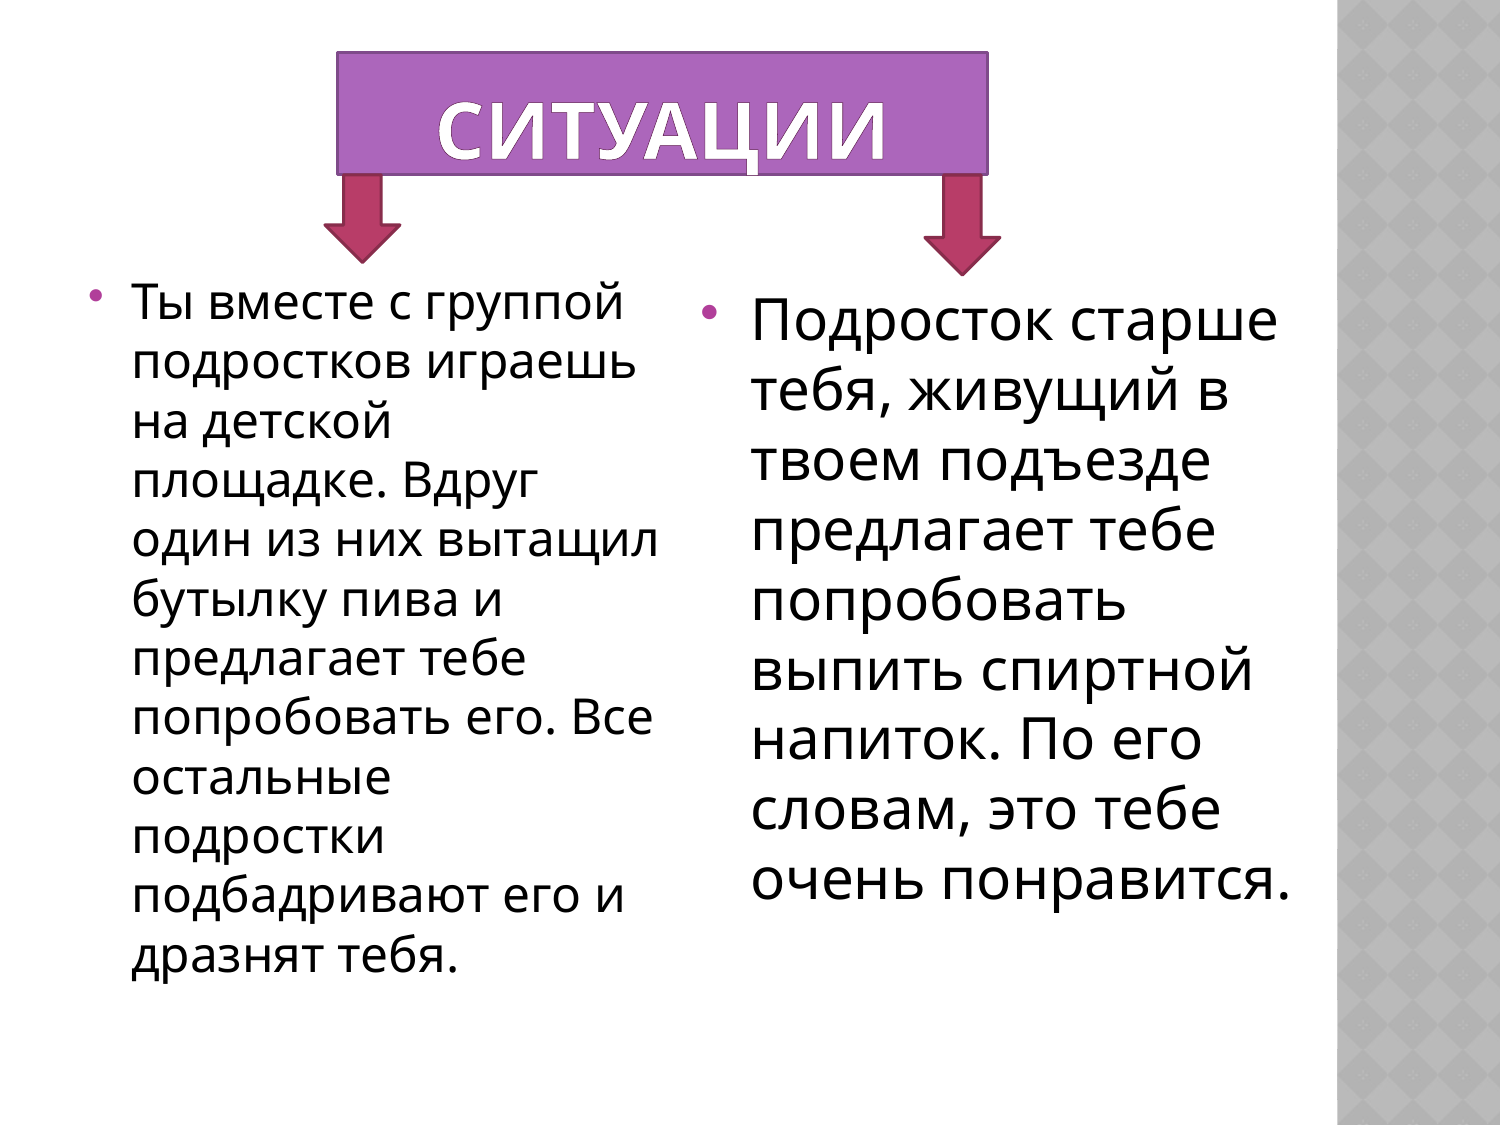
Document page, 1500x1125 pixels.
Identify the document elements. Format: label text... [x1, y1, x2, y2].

text_box [923, 173, 1002, 277]
text_box [323, 173, 402, 264]
title Ситуации [336, 51, 989, 176]
list Ты вместе с группой подростков играешь на детской площадке. Вдруг один из них вытащил бутылку пива и предлагает тебе попробовать его. Все остальные подростки подбадривают его и дразнят тебя. [75, 262, 675, 1005]
list Подросток старше тебя, живущий в твоем подъезде предлагает тебе попробовать выпить спиртной напиток. По его словам, это тебе очень понравится. [687, 275, 1325, 1005]
